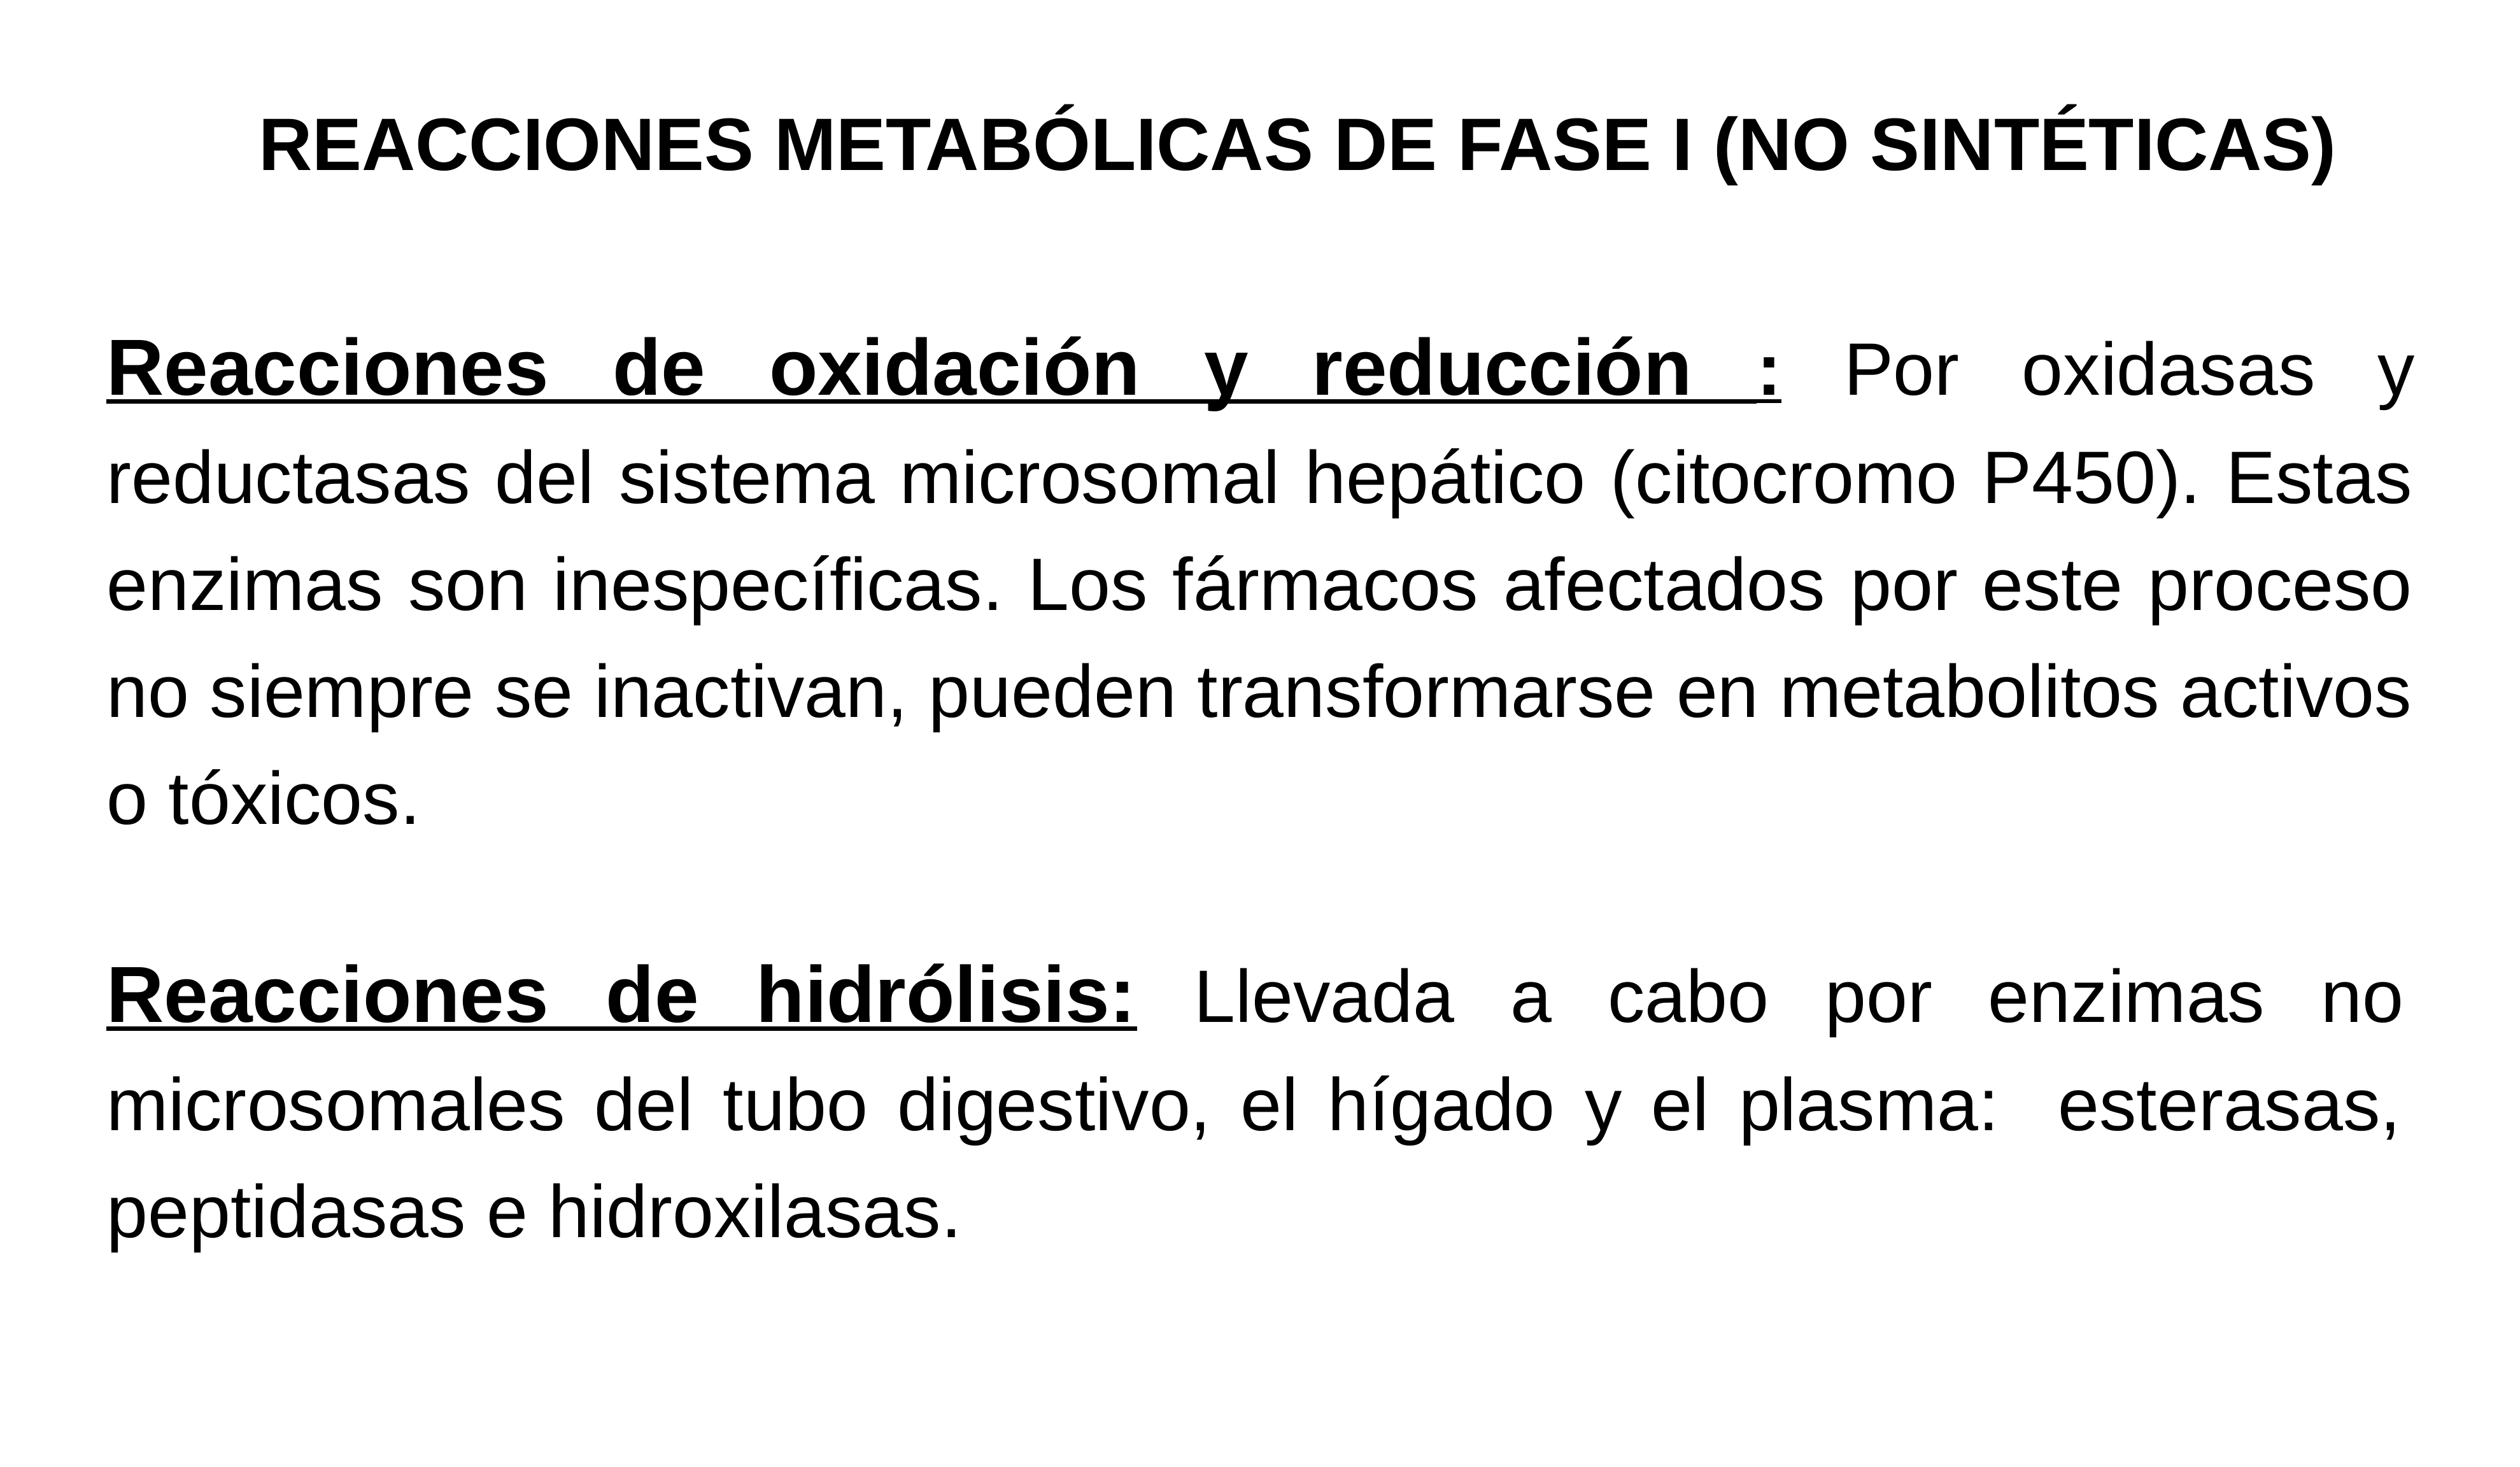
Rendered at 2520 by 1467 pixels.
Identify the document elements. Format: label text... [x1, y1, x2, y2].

text_box REACCIONES METABÓLICAS DE FASE I (NO SINTÉTICAS) [239, 86, 2392, 195]
text_box Reacciones de hidrólisis: Llevada a cabo por enzimas no microsomales del tubo digestivo, el hígado y el plasma: esterasas, peptidasas e hidroxilasas. [87, 914, 2424, 1262]
text_box Reacciones de oxidación y reducción : Por oxidasas y reductasas del sistema microsomal hepático (citocromo P450). Estas enzimas son inespecíficas. Los fármacos afectados por este proceso no siempre se inactivan, pueden transformarse en metabolitos activos o tóxicos. [87, 287, 2435, 849]
